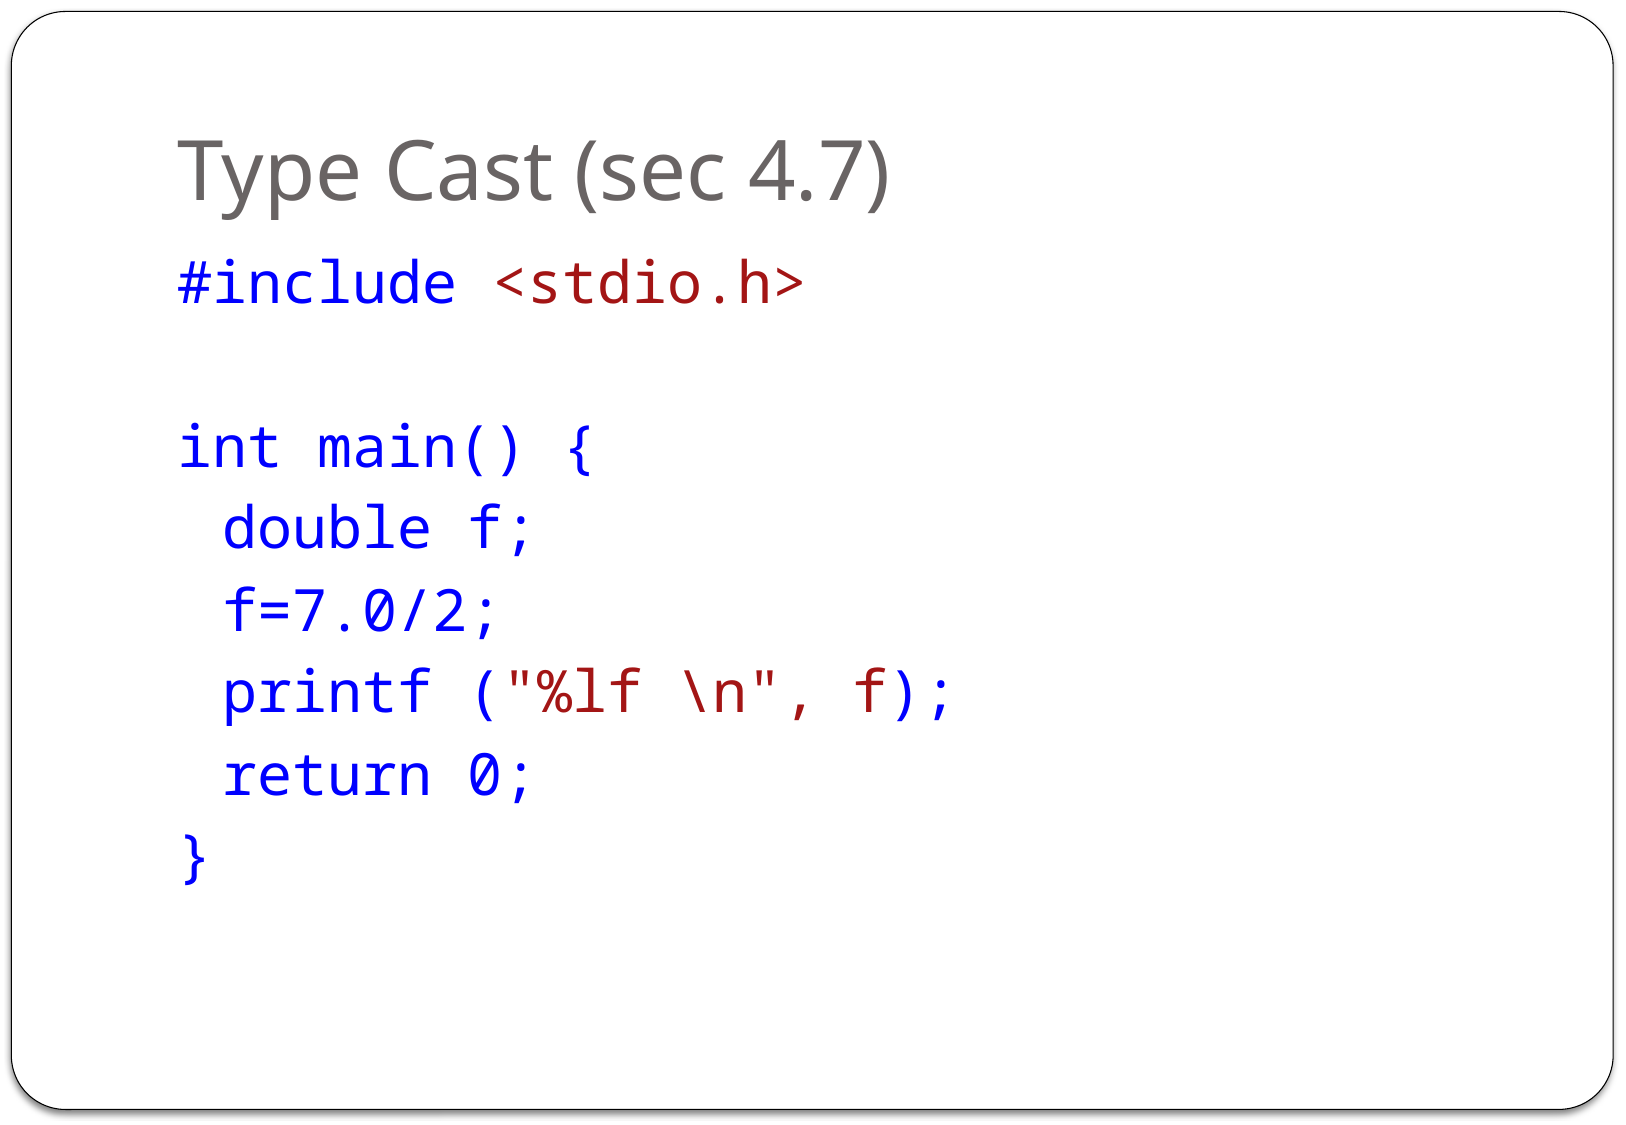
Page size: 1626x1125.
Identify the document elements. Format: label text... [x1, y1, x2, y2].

title Type Cast (sec 4.7) [162, 45, 1544, 233]
list #include <stdio.h> int main() { double f; f=7.0/2; printf ("%lf \n", f); return 0; } [162, 237, 1544, 988]
